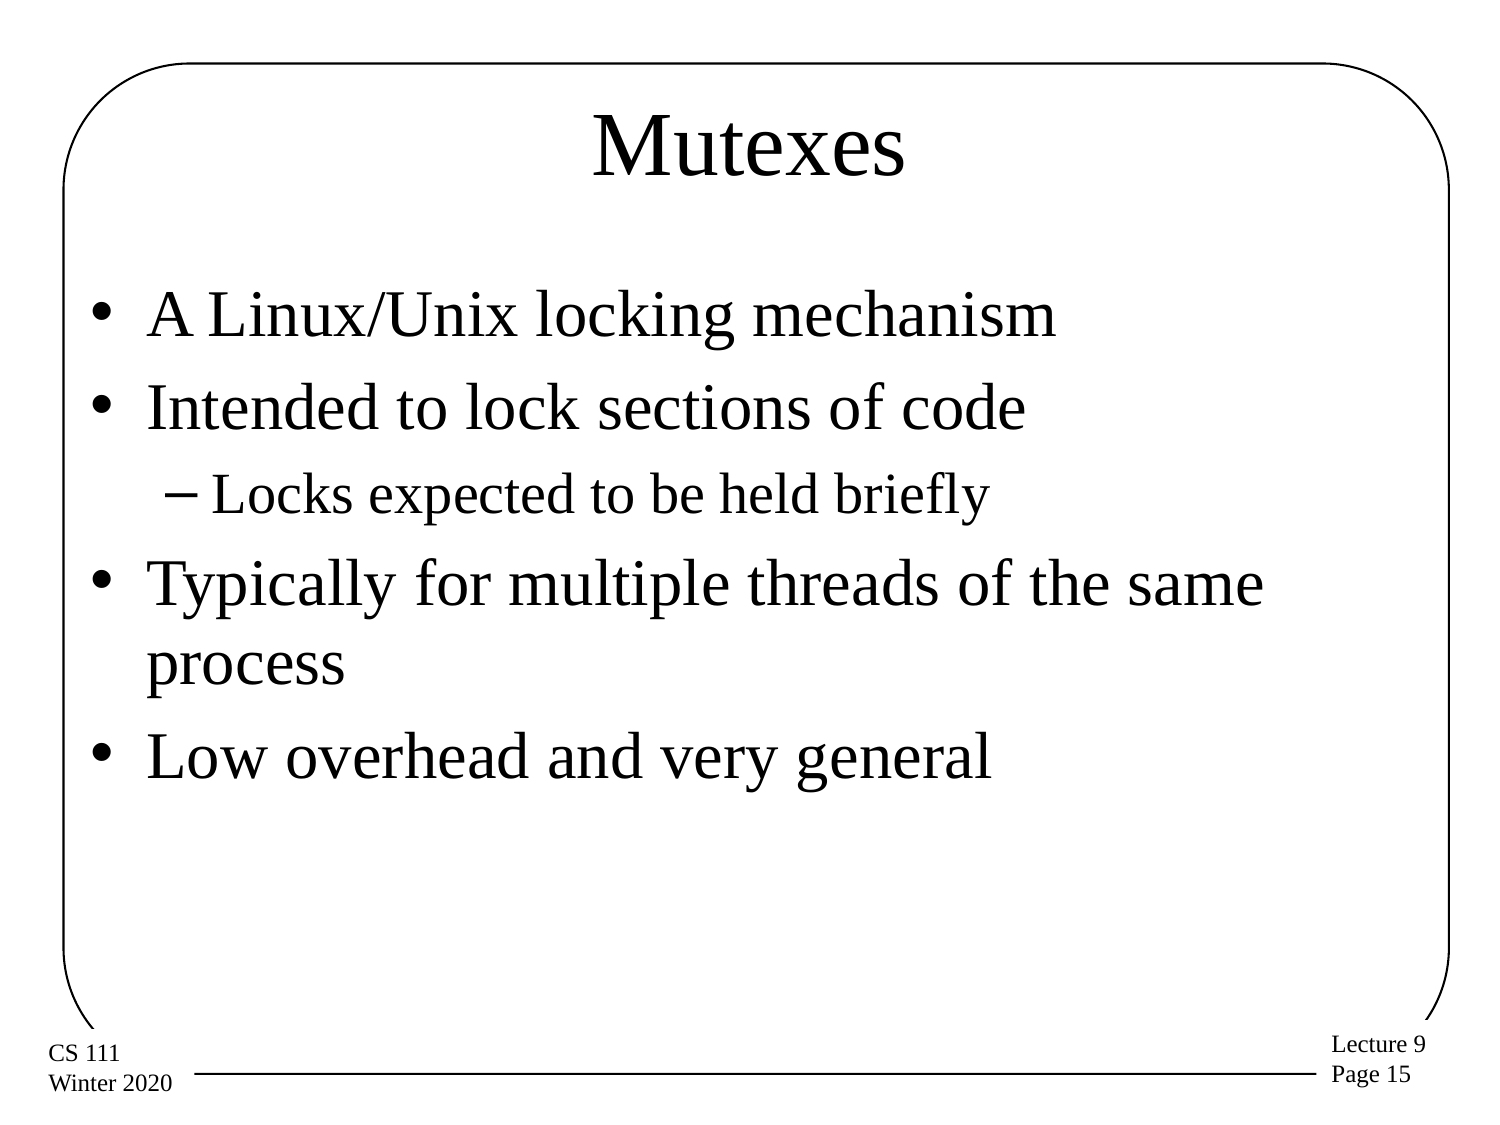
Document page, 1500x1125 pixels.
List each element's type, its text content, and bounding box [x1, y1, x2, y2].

list A Linux/Unix locking mechanism Intended to lock sections of code Locks expected to be held briefly Typically for multiple threads of the same process Low overhead and very general [74, 262, 1426, 1006]
title Mutexes [74, 44, 1426, 233]
